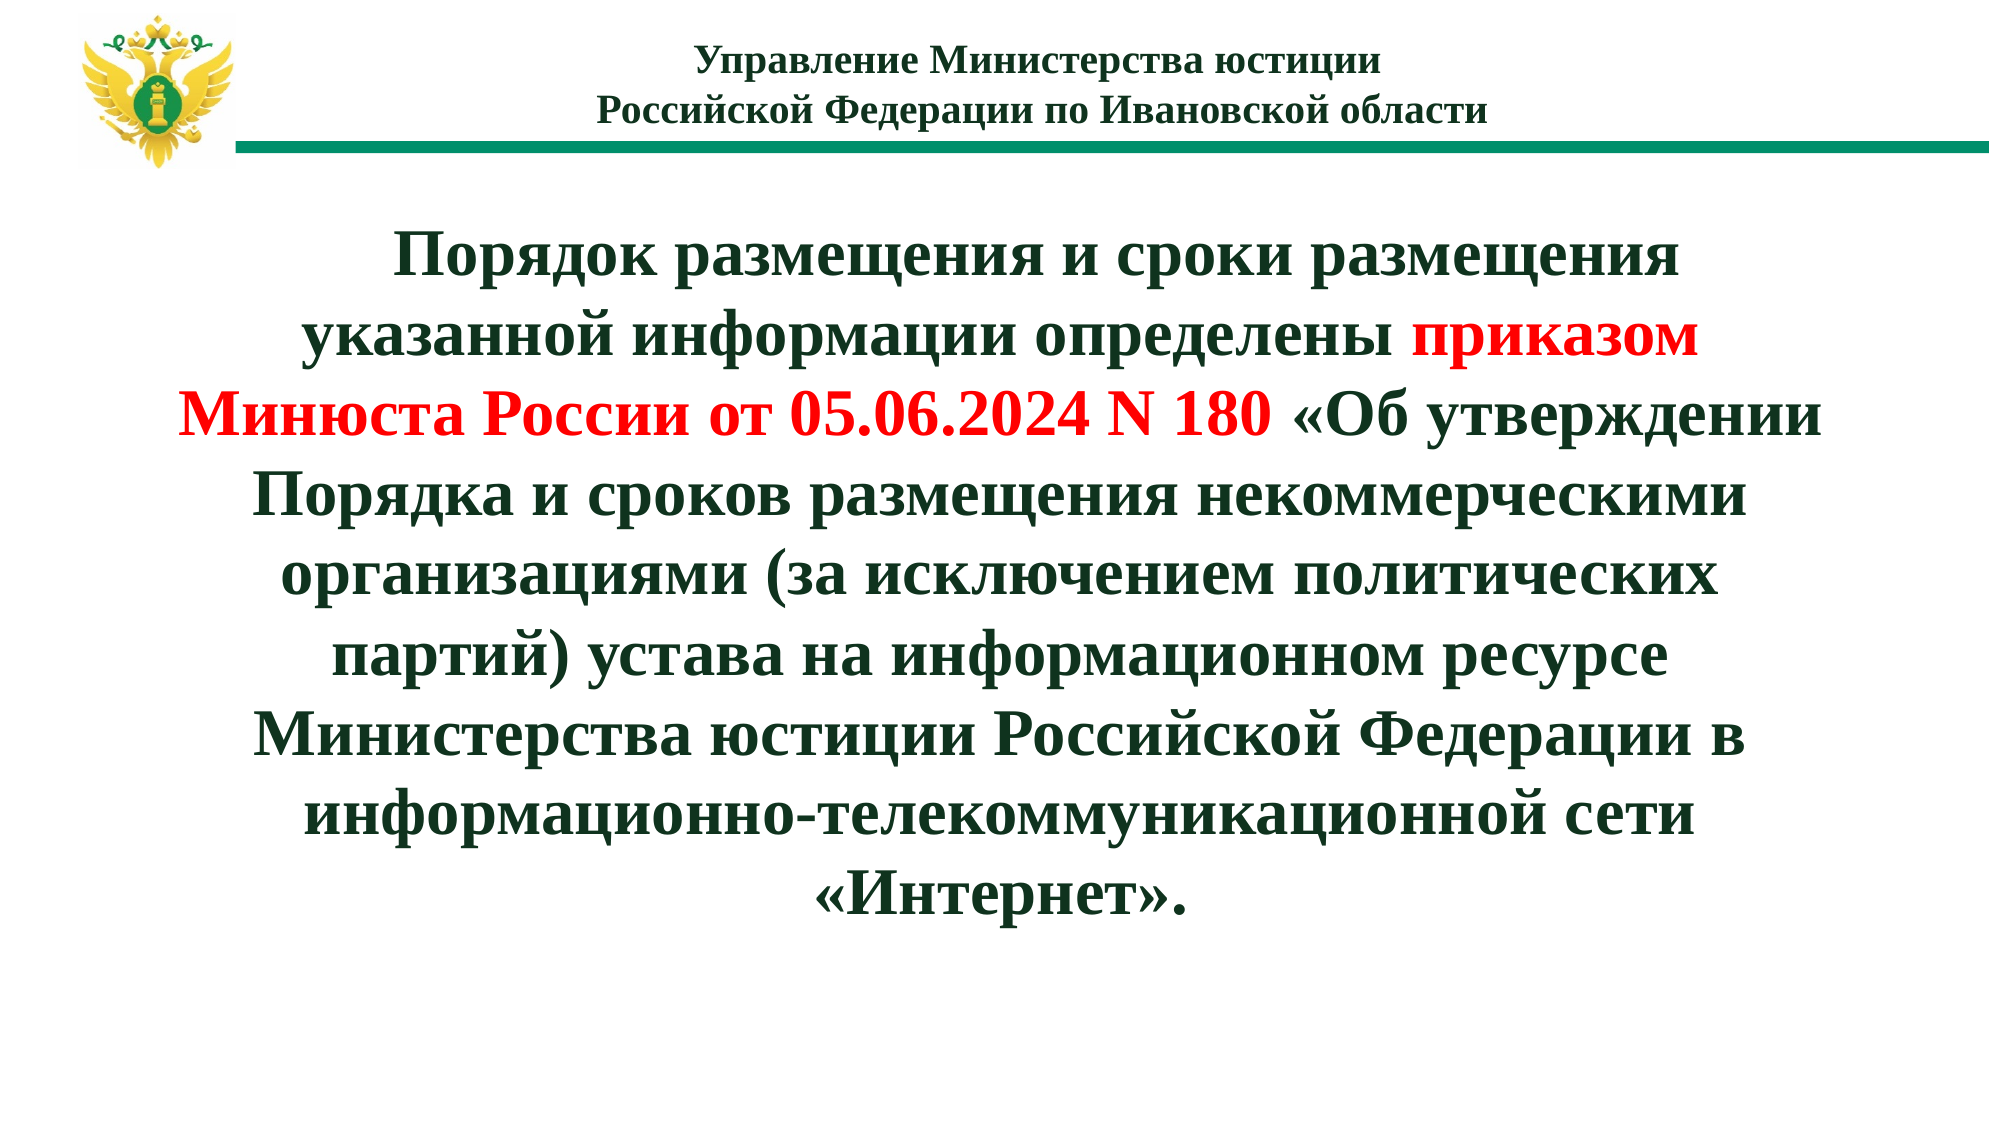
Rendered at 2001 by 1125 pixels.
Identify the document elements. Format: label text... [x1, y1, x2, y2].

title [153, 164, 1897, 978]
text_box Порядок размещения и сроки размещения указанной информации определены приказом Минюста России от 05.06.2024 N 180 «Об утверждении Порядка и сроков размещения некоммерческими организациями (за исключением политических партий) устава на информационном ресурсе Министерства юстиции Российской Федерации в информационно-телекоммуникационной сети «Интернет». [153, 201, 1849, 936]
picture [78, 13, 236, 169]
text_box [236, 141, 1989, 154]
text_box Управление Министерства юстиции Российской Федерации по Ивановской области [391, 24, 1694, 140]
